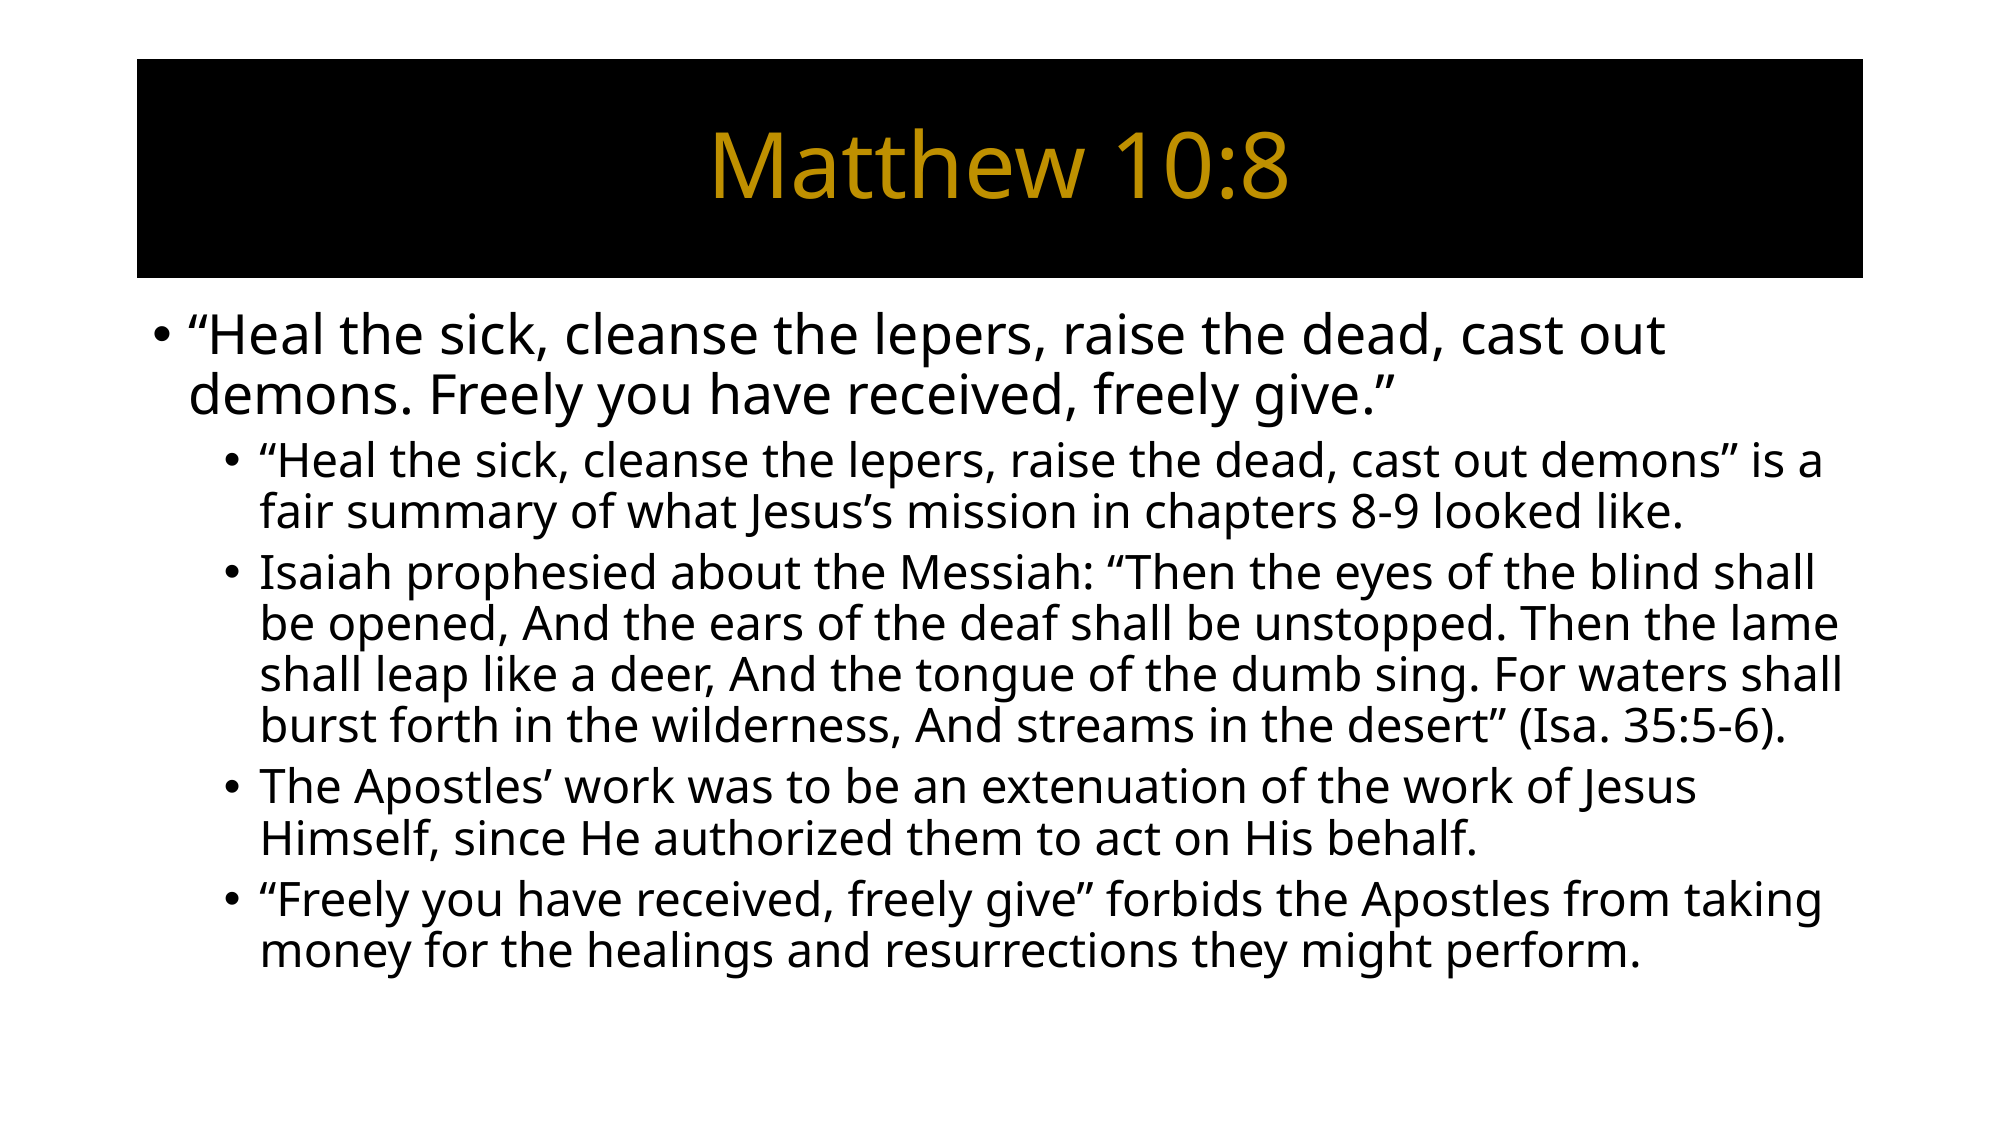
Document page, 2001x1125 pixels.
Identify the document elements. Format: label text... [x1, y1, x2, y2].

title Matthew 10:8 [137, 59, 1863, 278]
list “Heal the sick, cleanse the lepers, raise the dead, cast out demons. Freely you have received, freely give.” “Heal the sick, cleanse the lepers, raise the dead, cast out demons” is a fair summary of what Jesus’s mission in chapters 8-9 looked like. Isaiah prophesied about the Messiah: “Then the eyes of the blind shall be opened, And the ears of the deaf shall be unstopped. Then the lame shall leap like a deer, And the tongue of the dumb sing. For waters shall burst forth in the wilderness, And streams in the desert” (Isa. 35:5-6). The Apostles’ work was to be an extenuation of the work of Jesus Himself, since He authorized them to act on His behalf. “Freely you have received, freely give” forbids the Apostles from taking money for the healings and resurrections they might perform. [137, 299, 1863, 1066]
